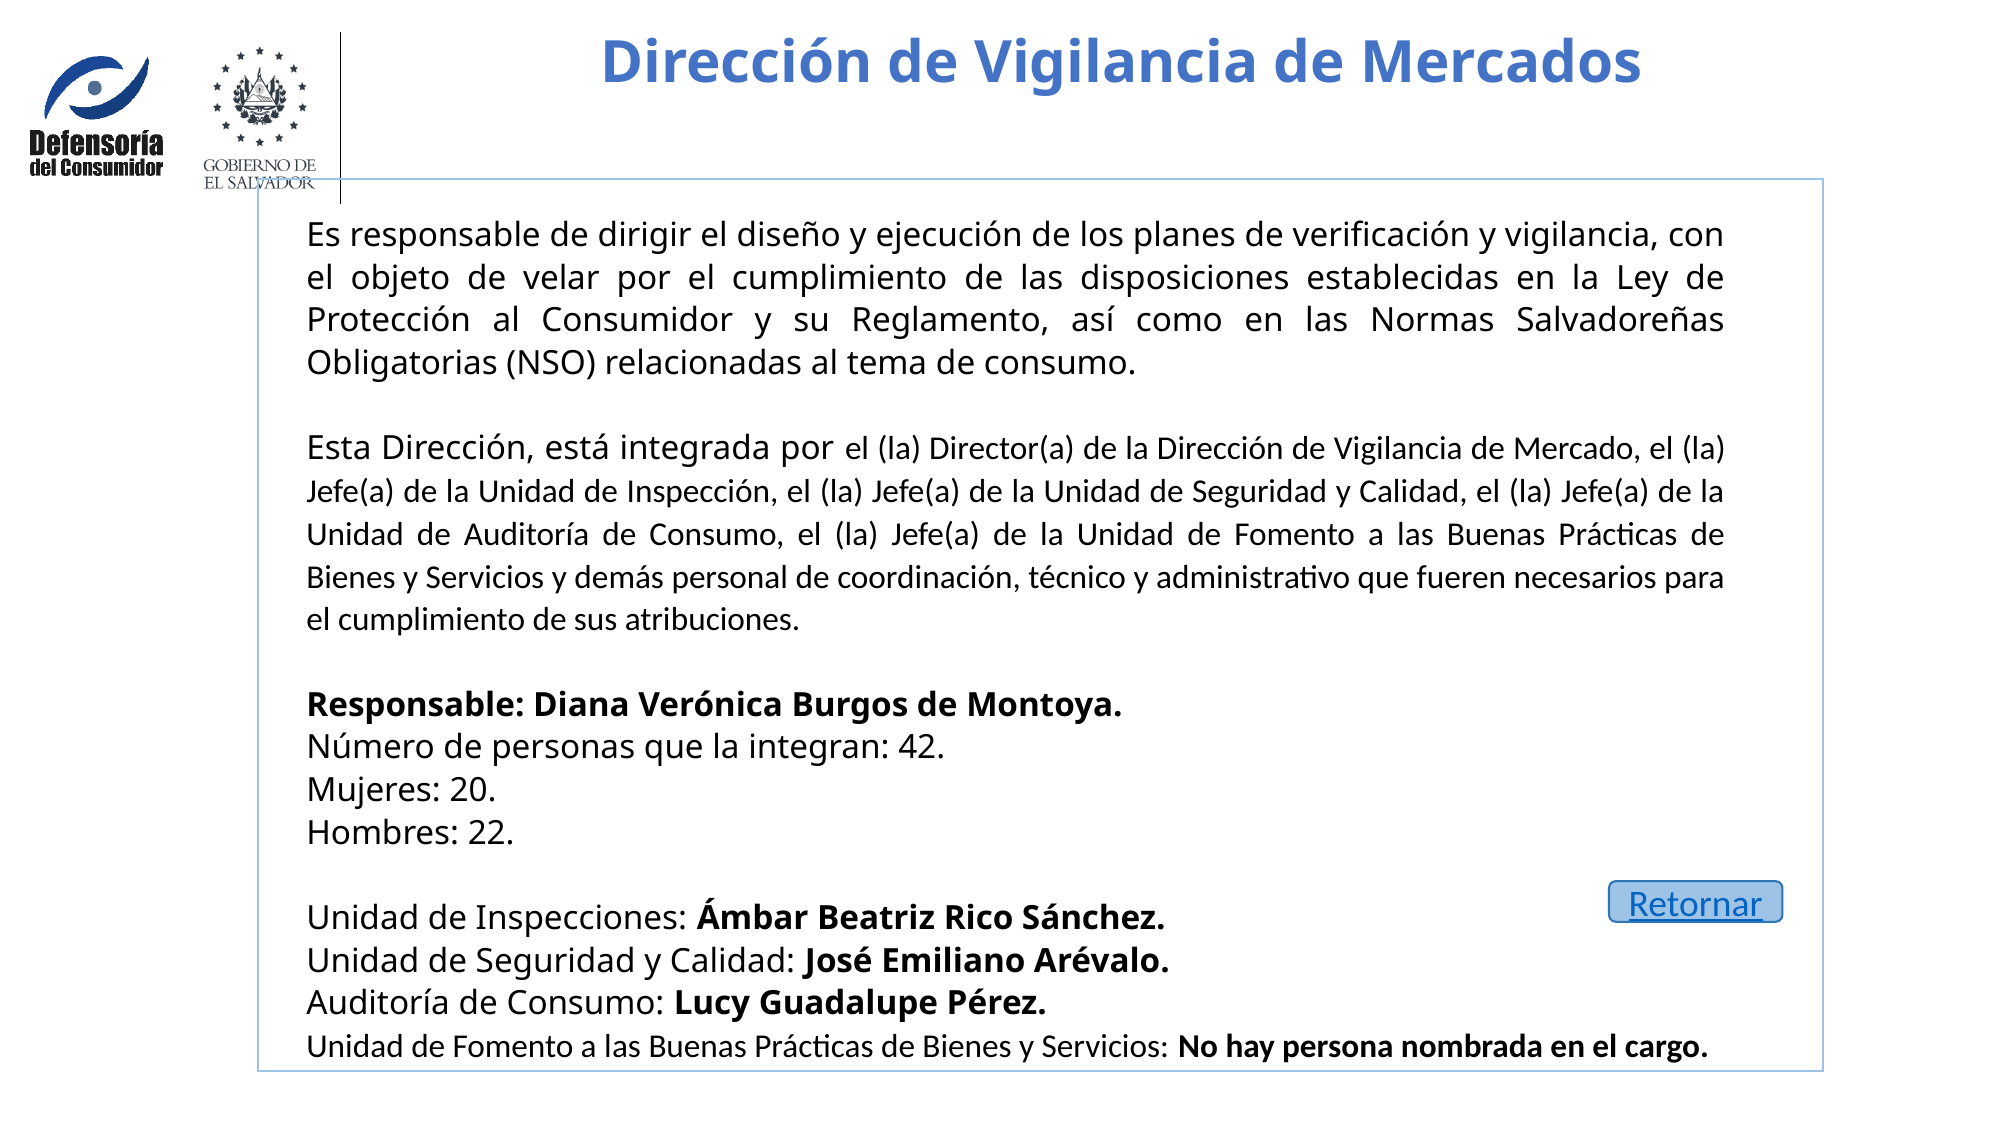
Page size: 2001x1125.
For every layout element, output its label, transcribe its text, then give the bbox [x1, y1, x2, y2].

text_box [257, 178, 1824, 1072]
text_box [25, 31, 341, 205]
text_box Retornar [1607, 880, 1784, 923]
text_box Dirección de Vigilancia de Mercados [474, 25, 1769, 128]
